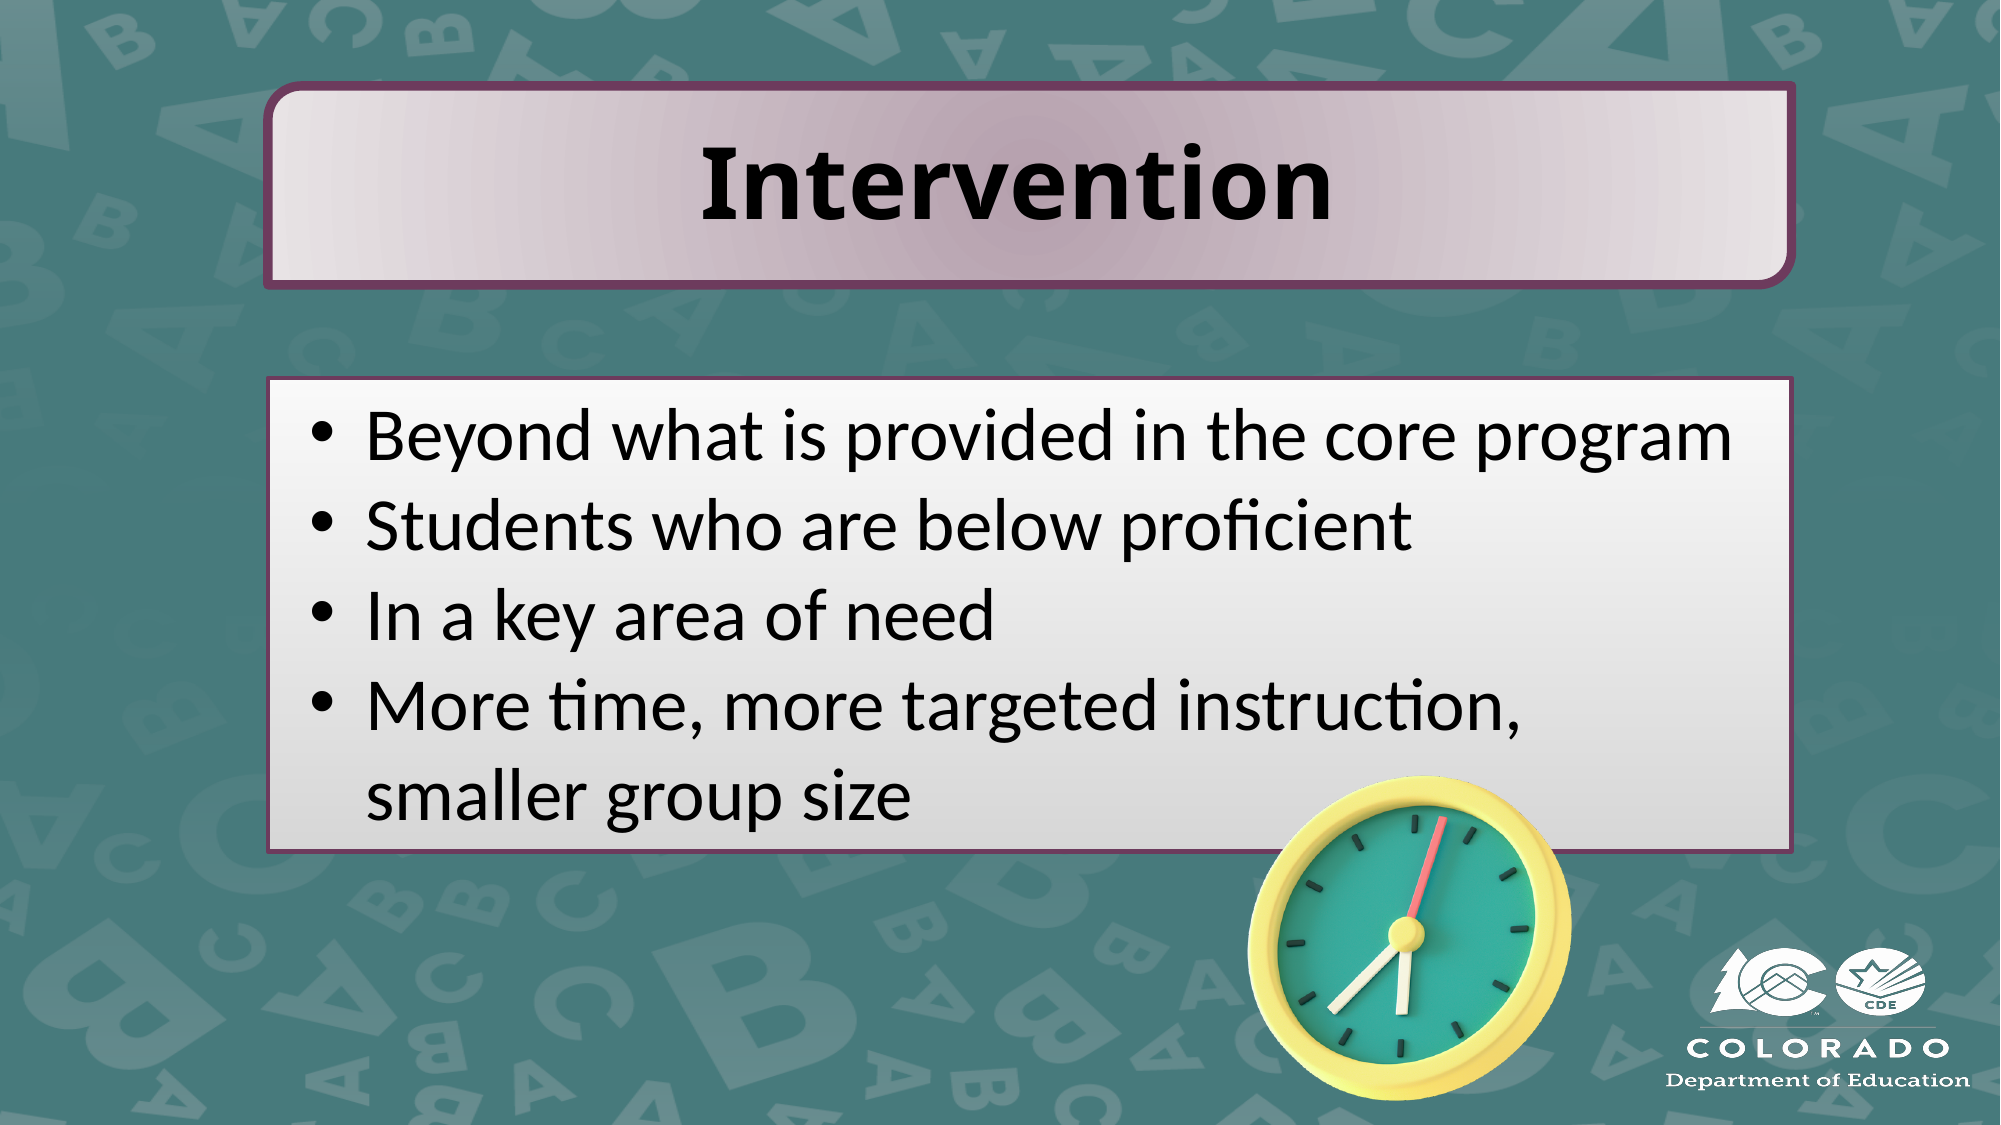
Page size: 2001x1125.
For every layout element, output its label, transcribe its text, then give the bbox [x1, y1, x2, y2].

title Intervention [268, 108, 1769, 267]
picture [0, 0, 2000, 1125]
text_box [266, 376, 1794, 854]
text_box Beyond what is provided in the core program Students who are below proficient In a key area of need More time, more targeted instruction, smaller group size [294, 377, 1765, 933]
text_box [265, 83, 1794, 287]
